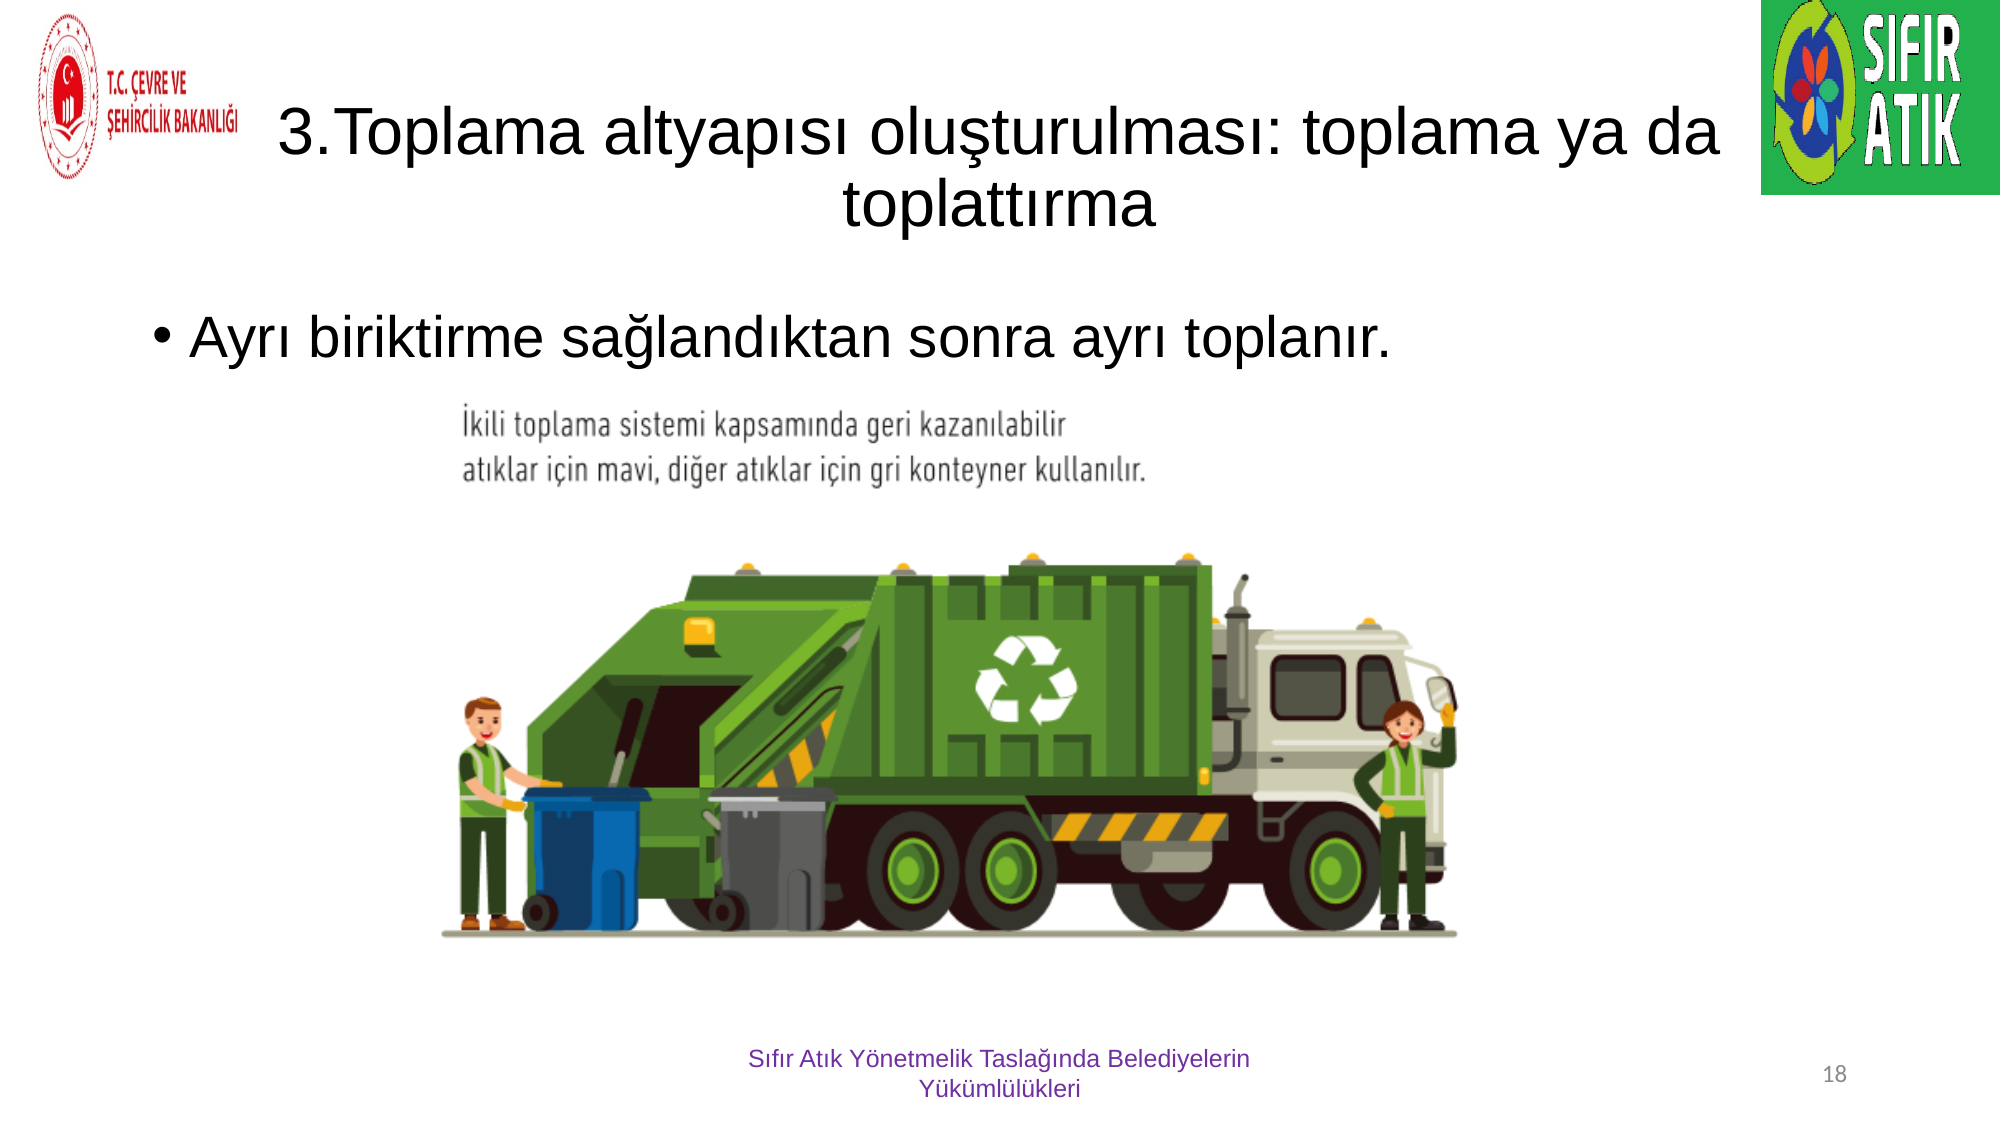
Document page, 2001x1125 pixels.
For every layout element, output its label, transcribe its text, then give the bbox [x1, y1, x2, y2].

slide_number 18 [1412, 1042, 1863, 1103]
list Ayrı biriktirme sağlandıktan sonra ayrı toplanır. [137, 299, 1863, 1014]
picture [437, 401, 1505, 968]
footer Sıfır Atık Yönetmelik Taslağında Belediyelerin Yükümlülükleri [662, 1042, 1338, 1103]
title 3.Toplama altyapısı oluşturulması: toplama ya da toplattırma [137, 59, 1863, 278]
picture [1761, 0, 2000, 195]
picture [0, 8, 275, 185]
